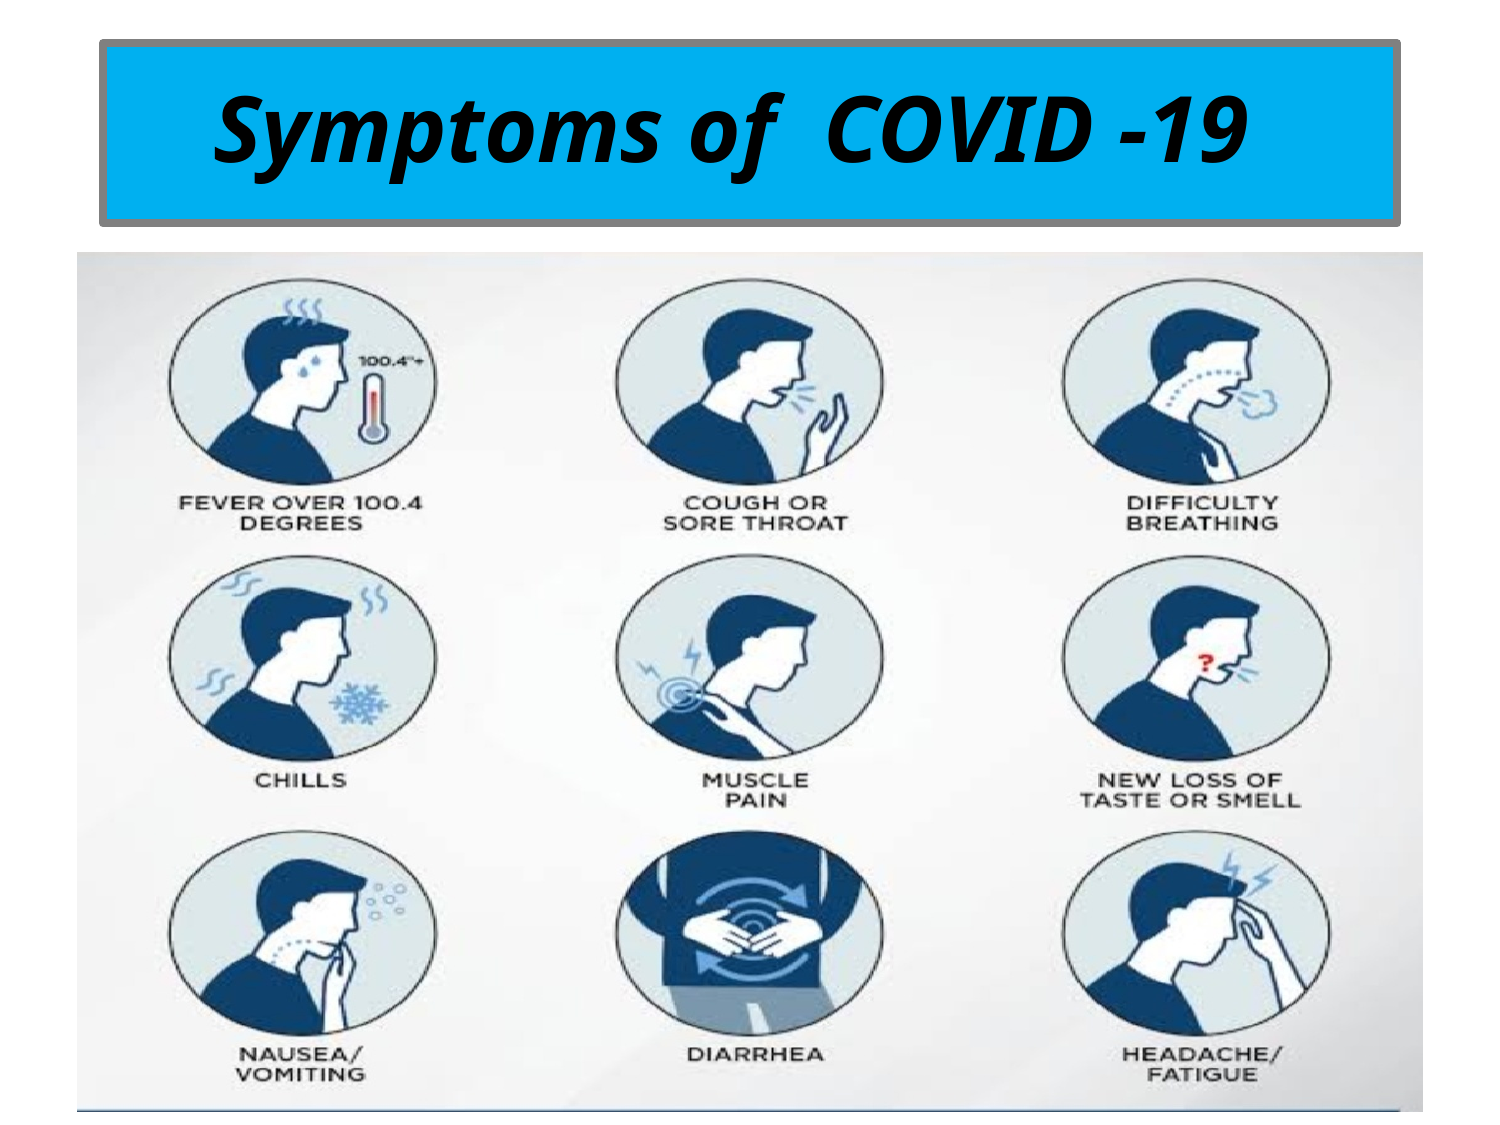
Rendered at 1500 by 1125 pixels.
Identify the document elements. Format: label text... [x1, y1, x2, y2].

title Symptoms of COVID -19 [103, 43, 1397, 224]
picture [77, 252, 1423, 1112]
